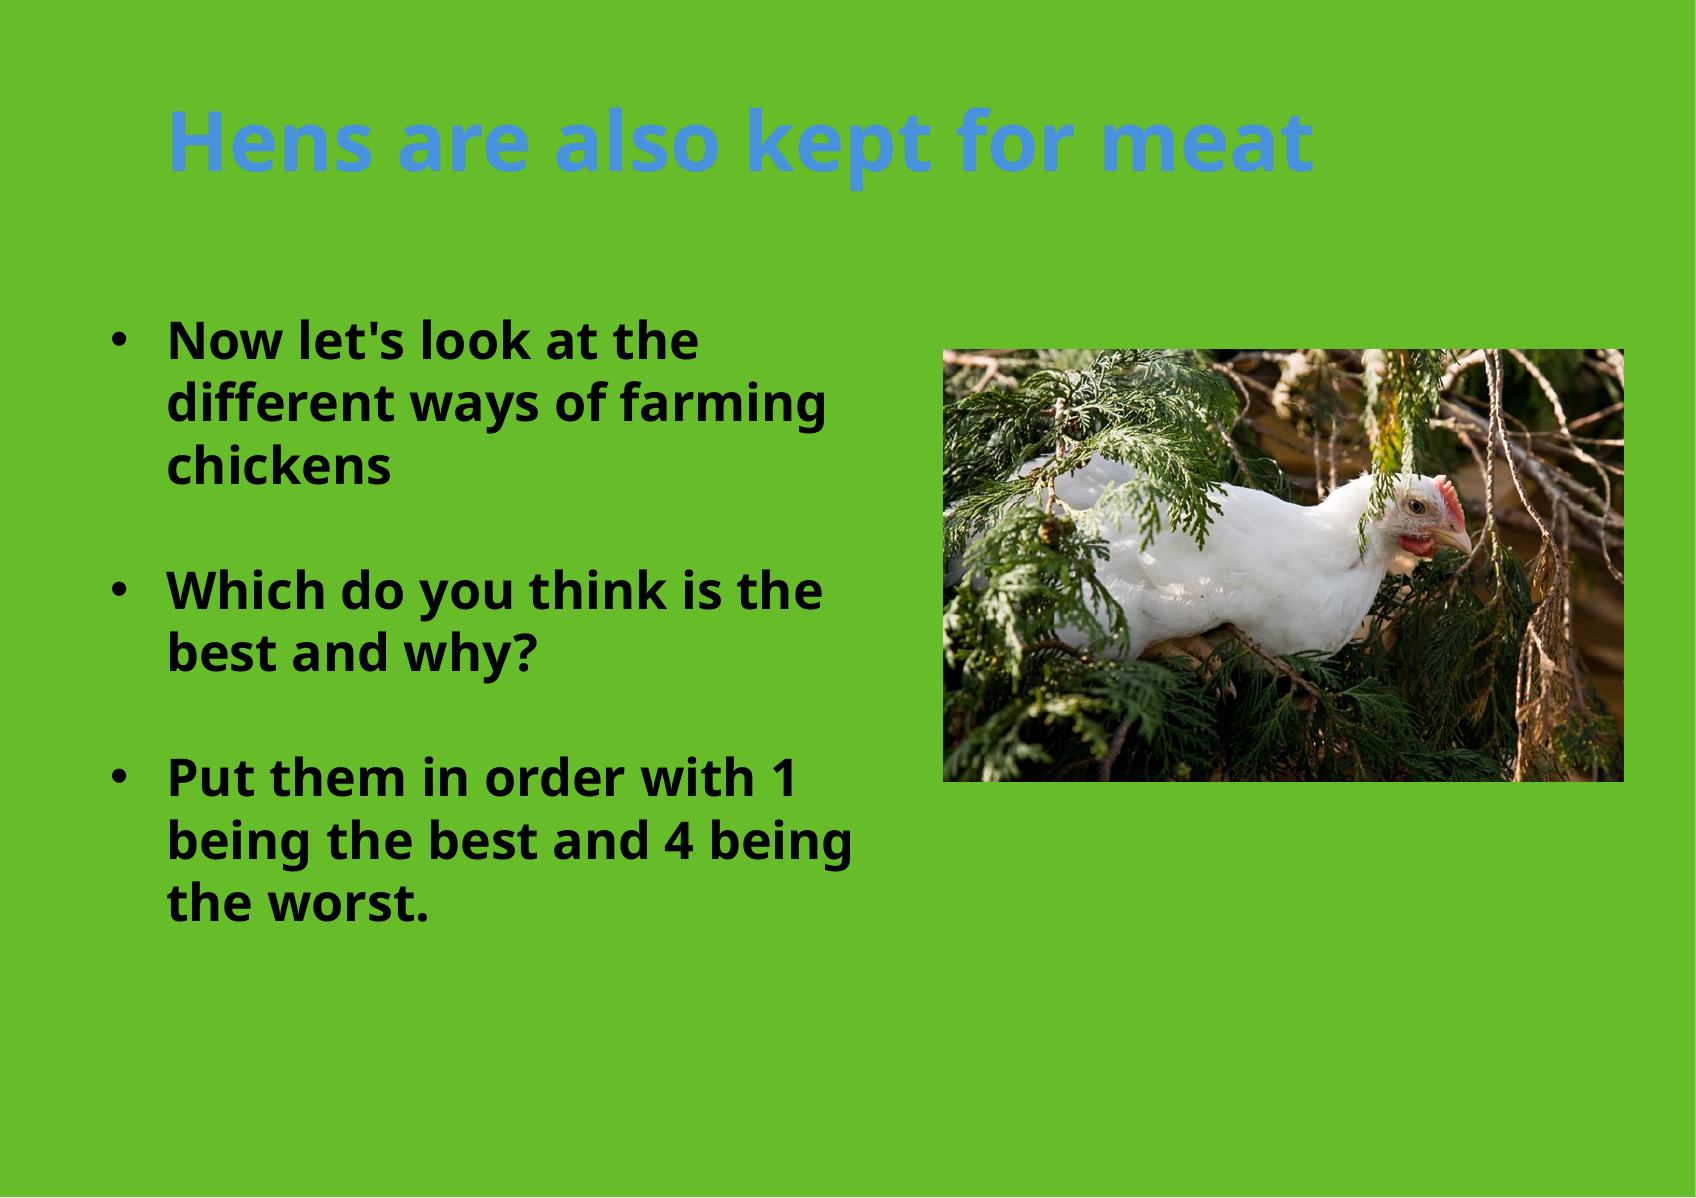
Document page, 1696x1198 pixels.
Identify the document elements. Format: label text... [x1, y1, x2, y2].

picture [943, 349, 1624, 782]
text_box Hens are also kept for meat [150, 80, 1547, 196]
text_box Now let's look at the different ways of farming chickens Which do you think is the best and why? Put them in order with 1 being the best and 4 being the worst. [95, 299, 889, 1002]
